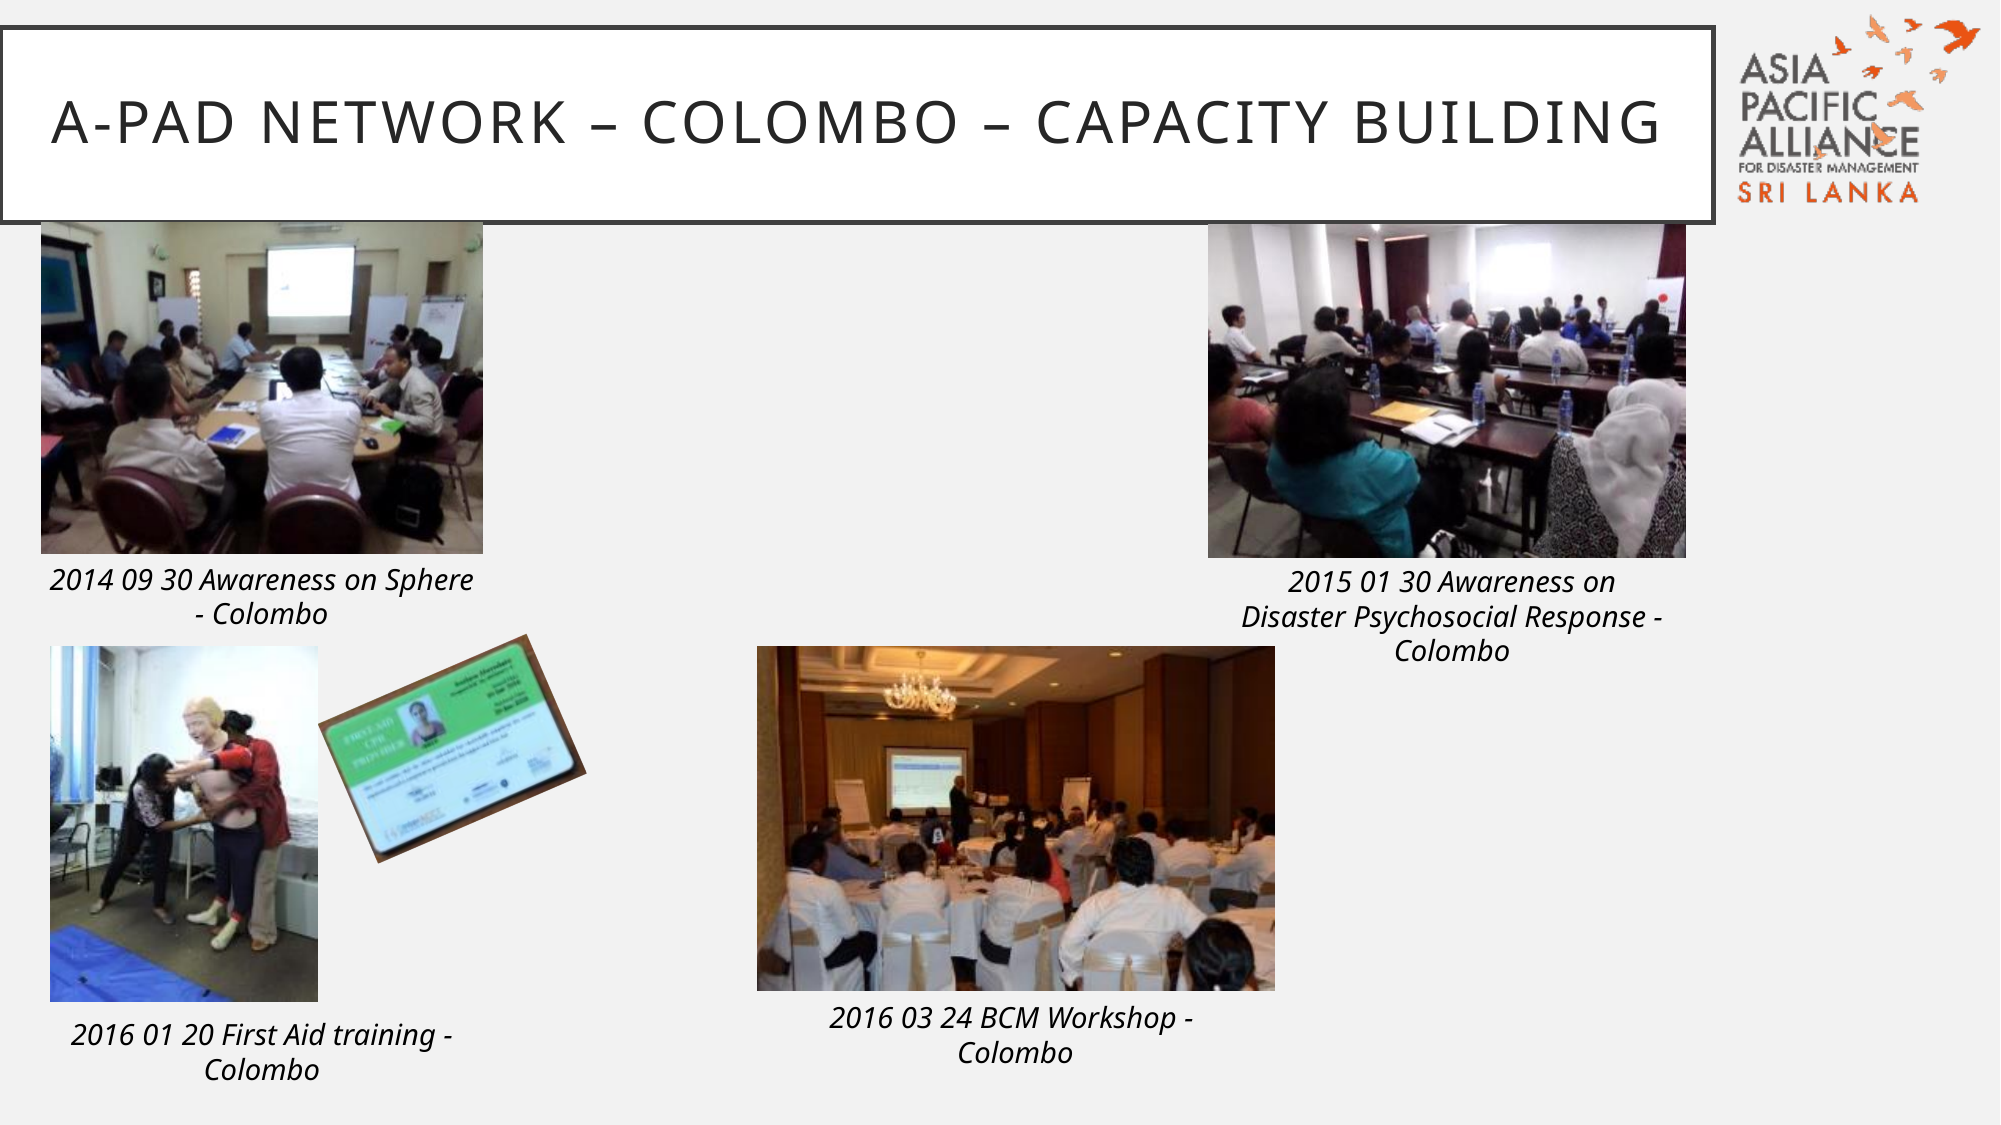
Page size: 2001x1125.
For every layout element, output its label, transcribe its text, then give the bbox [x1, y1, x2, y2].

picture [1713, 0, 2000, 240]
text_box 2016 03 24 BCM Workshop - Colombo [757, 992, 1273, 1114]
picture [41, 222, 483, 554]
picture [757, 646, 1275, 991]
text_box 2014 09 30 Awareness on Sphere - Colombo [28, 553, 495, 647]
picture [50, 635, 586, 1003]
text_box 2016 01 20 First Aid training - Colombo [4, 1009, 520, 1125]
text_box 2015 01 30 Awareness on Disaster Psychosocial Response - Colombo [1219, 558, 1686, 677]
picture [1208, 224, 1686, 558]
title A-PAD NETWORK – COLOMBO – capacity building [0, 25, 1713, 225]
